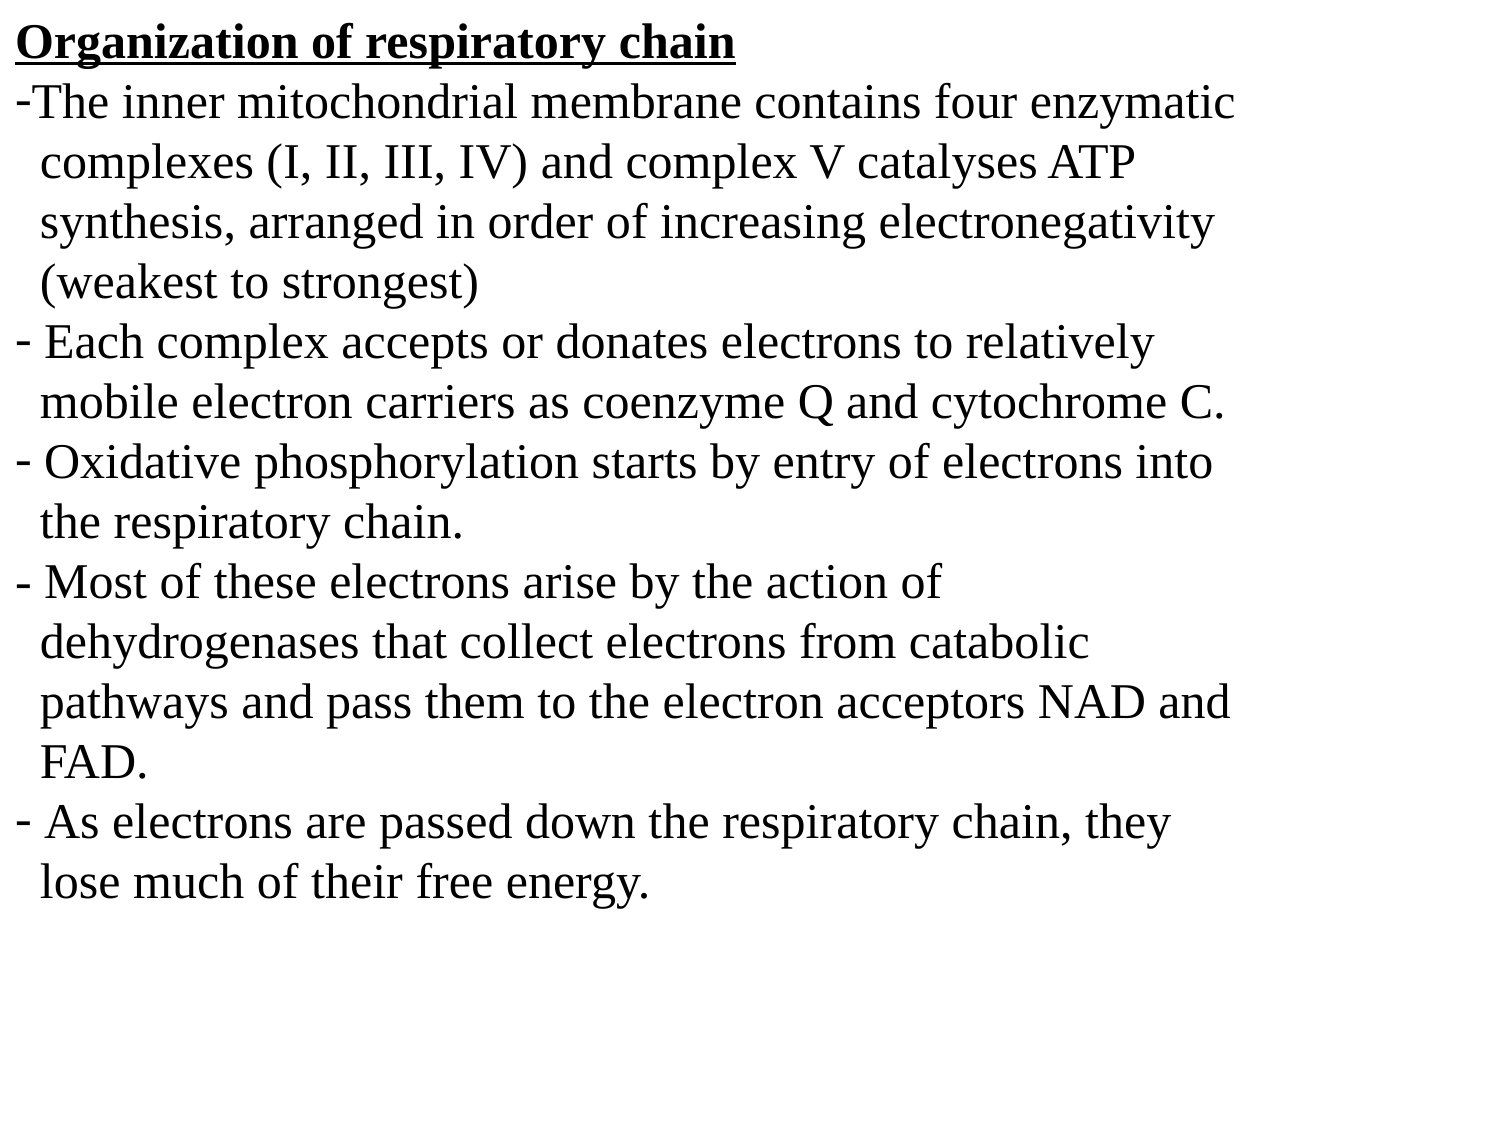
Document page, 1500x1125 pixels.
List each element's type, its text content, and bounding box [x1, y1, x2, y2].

text_box Organization of respiratory chain The inner mitochondrial membrane contains four enzymatic complexes (I, II, III, IV) and complex V catalyses ATP synthesis, arranged in order of increasing electronegativity (weakest to strongest) Each complex accepts or donates electrons to relatively mobile electron carriers as coenzyme Q and cytochrome C. Oxidative phosphorylation starts by entry of electrons into the respiratory chain. - Most of these electrons arise by the action of dehydrogenases that collect electrons from catabolic pathways and pass them to the electron acceptors NAD and FAD. As electrons are passed down the respiratory chain, they lose much of their free energy. [0, 1, 1500, 917]
